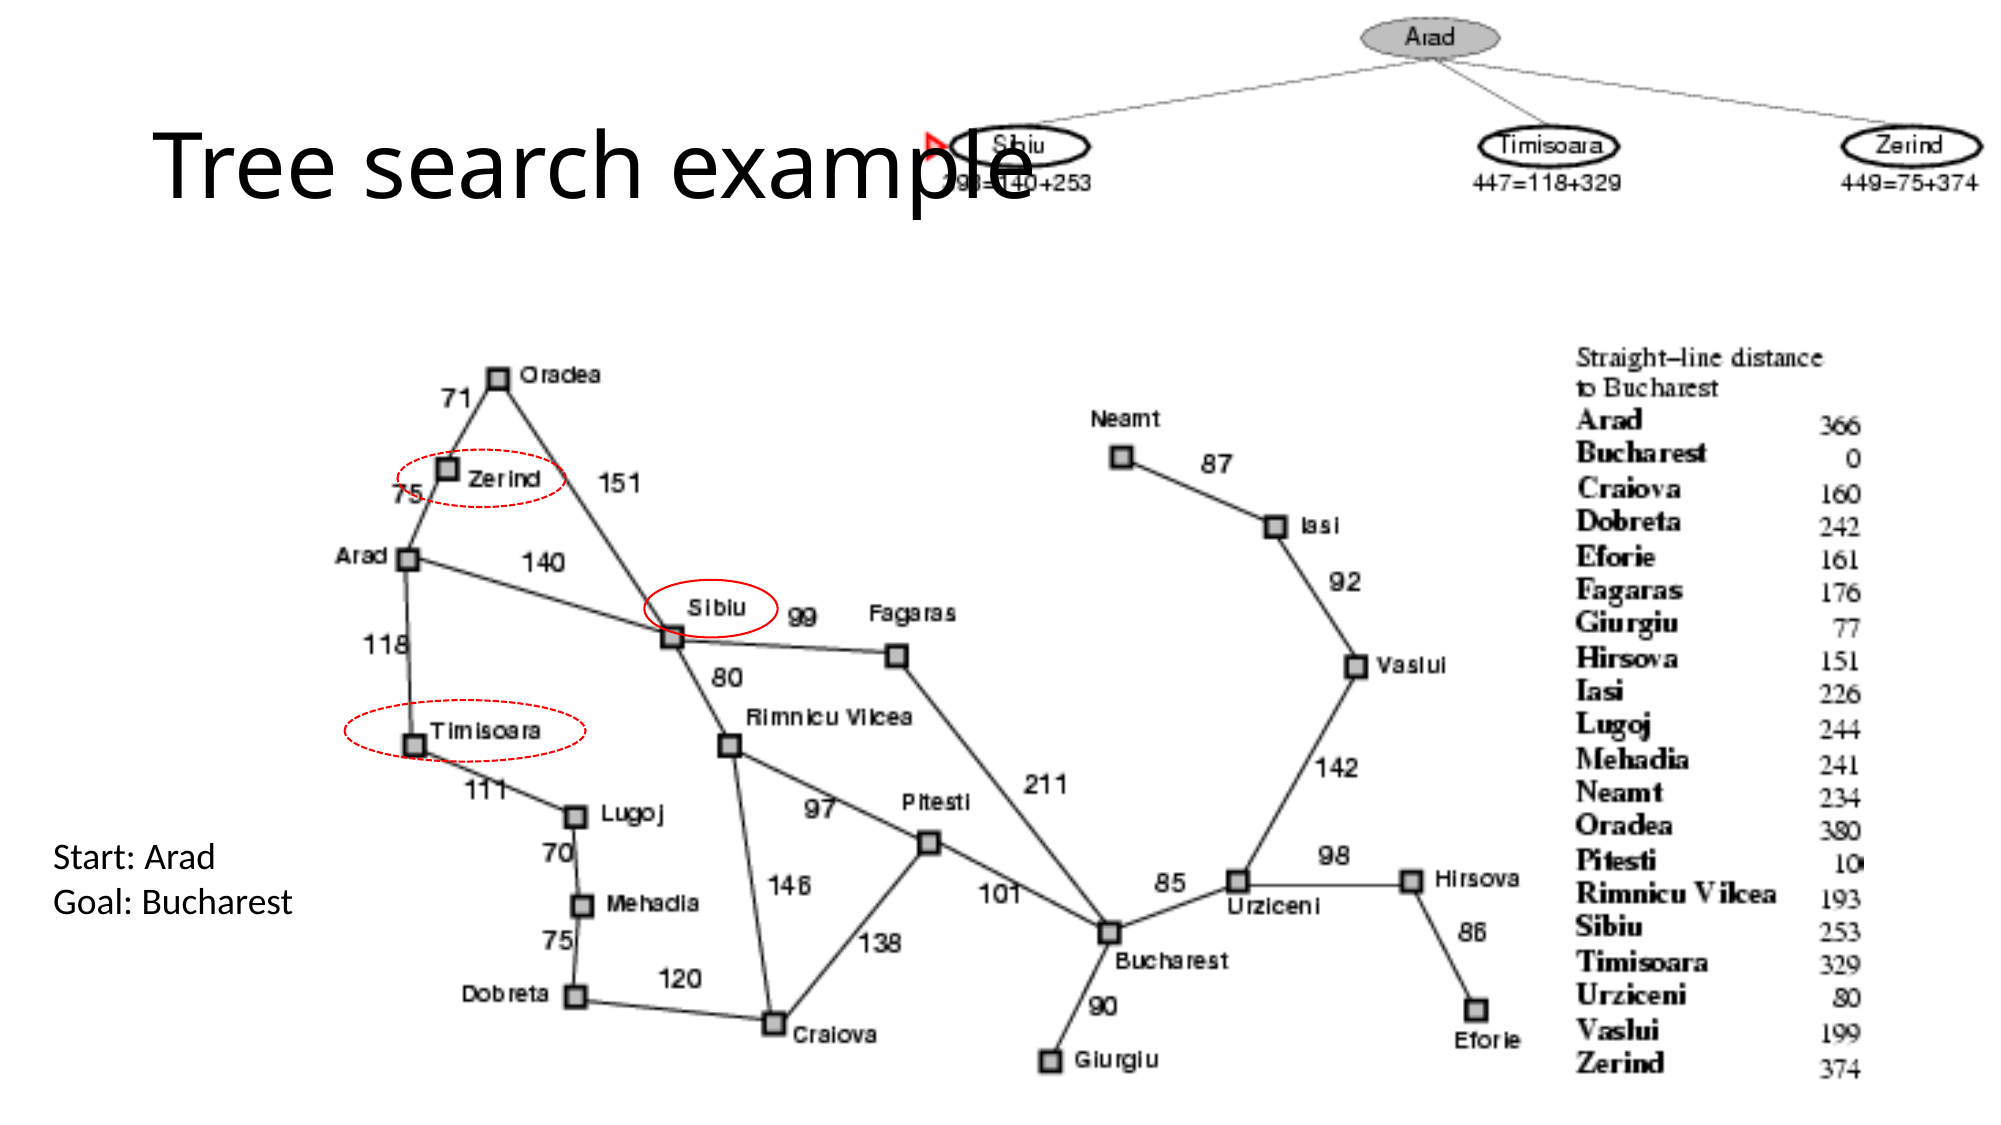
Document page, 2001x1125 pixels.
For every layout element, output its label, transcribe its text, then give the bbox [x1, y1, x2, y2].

title Tree search example [137, 59, 669, 278]
text_box Start: Arad Goal: Bucharest [38, 824, 309, 930]
picture [330, 0, 2000, 1093]
